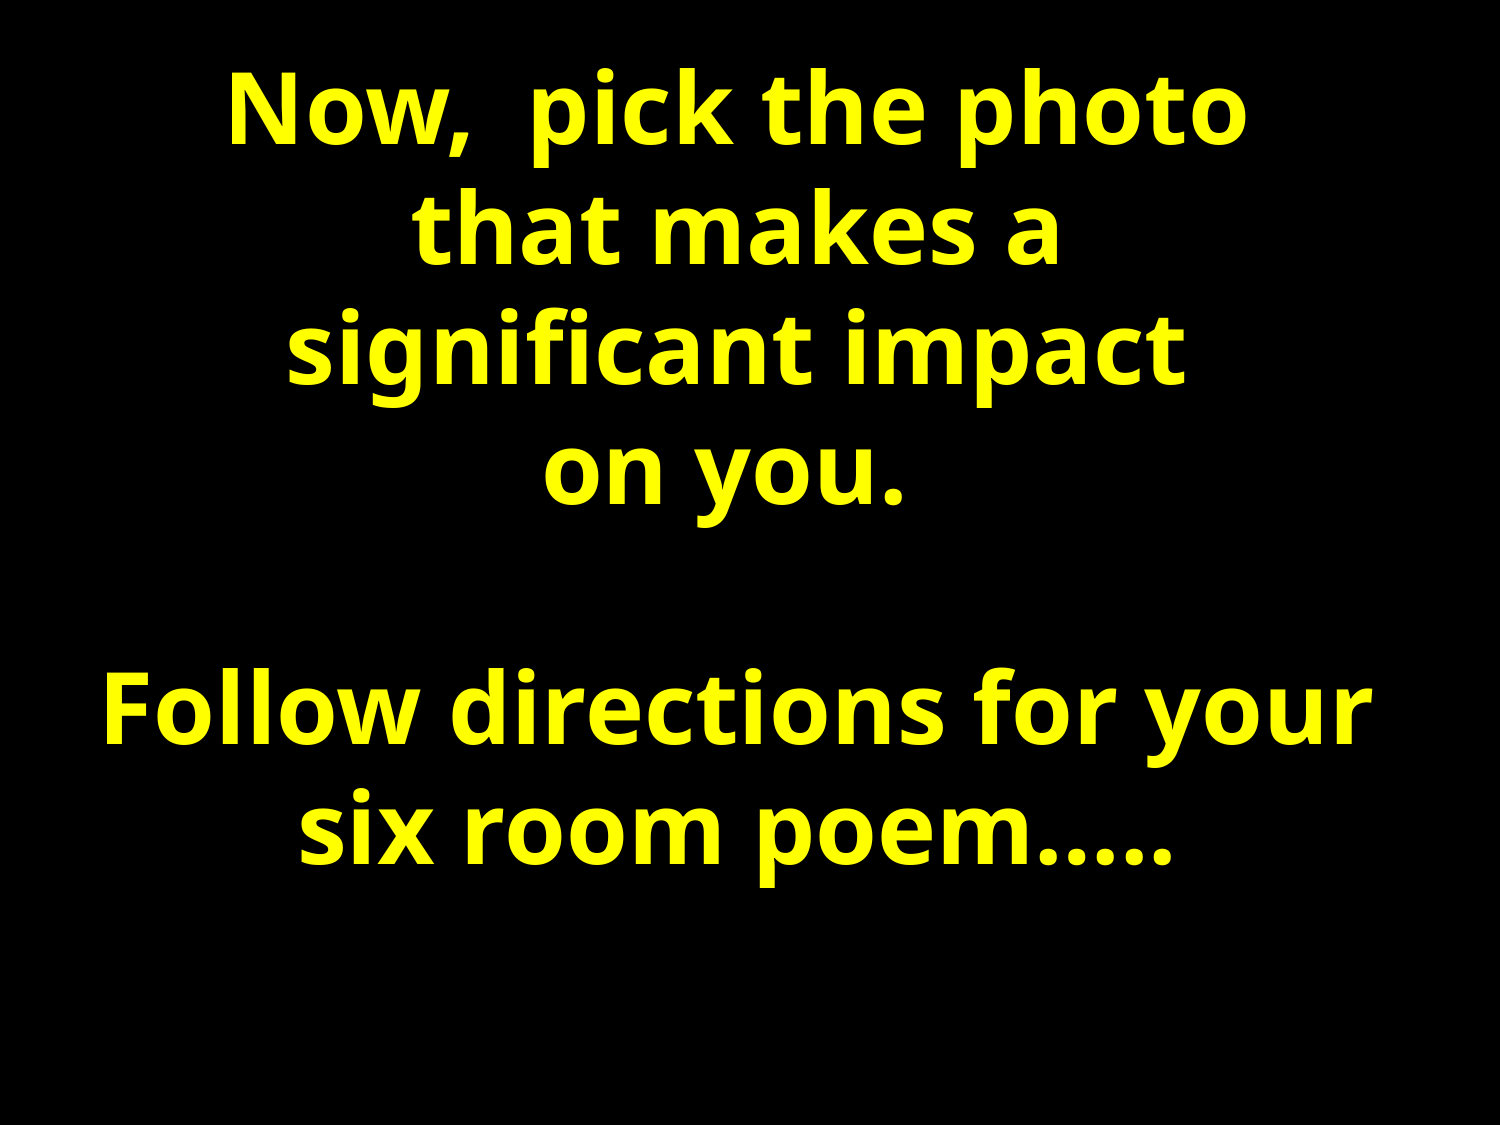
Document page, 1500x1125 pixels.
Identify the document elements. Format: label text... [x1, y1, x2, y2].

text_box Now, pick the photo that makes a significant impact on you. Follow directions for your six room poem….. [50, 37, 1425, 892]
